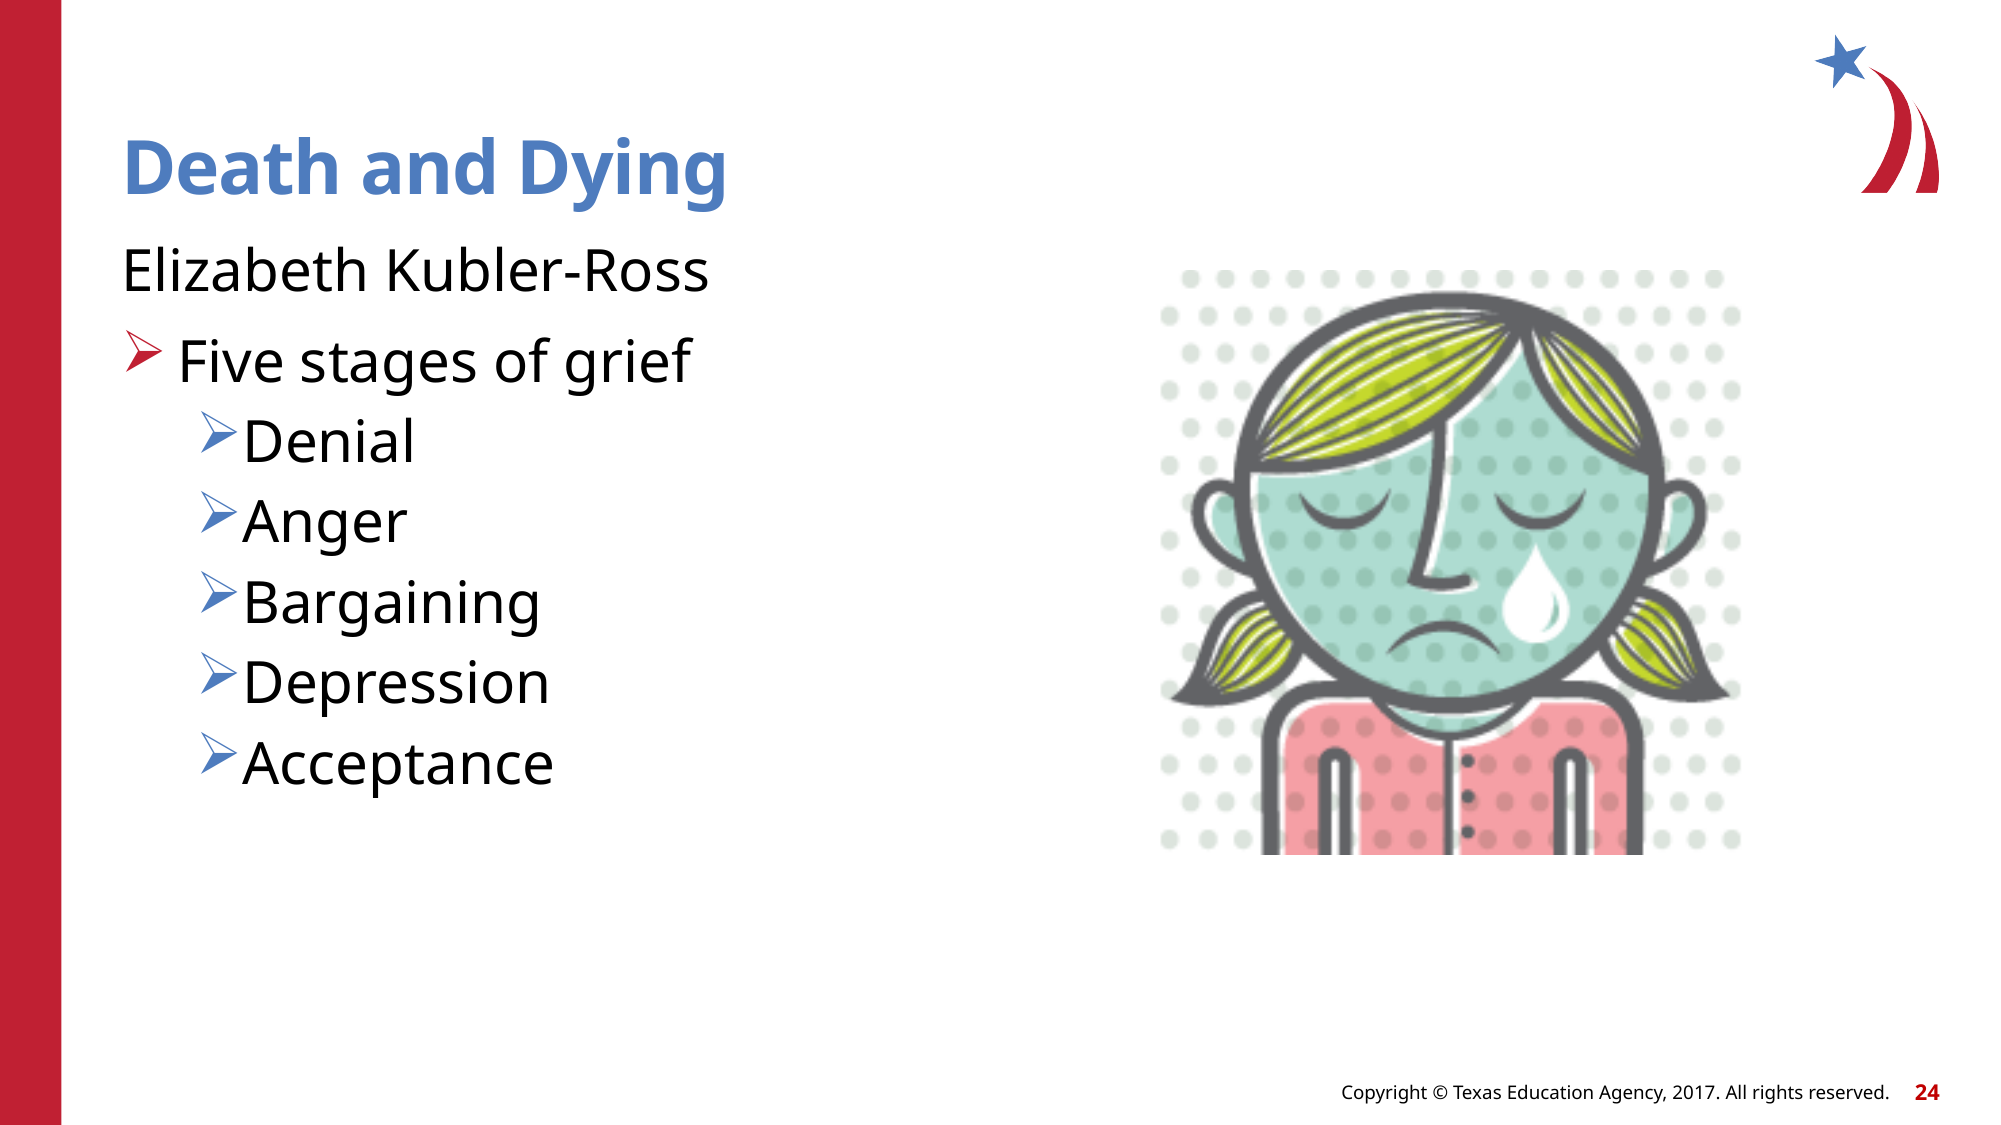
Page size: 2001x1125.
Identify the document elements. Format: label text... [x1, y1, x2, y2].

list Elizabeth Kubler-Ross Five stages of grief Denial Anger Bargaining Depression Acceptance [121, 233, 1000, 1010]
picture [1814, 34, 1939, 193]
title Death and Dying [121, 66, 1772, 211]
picture [1159, 270, 1744, 855]
